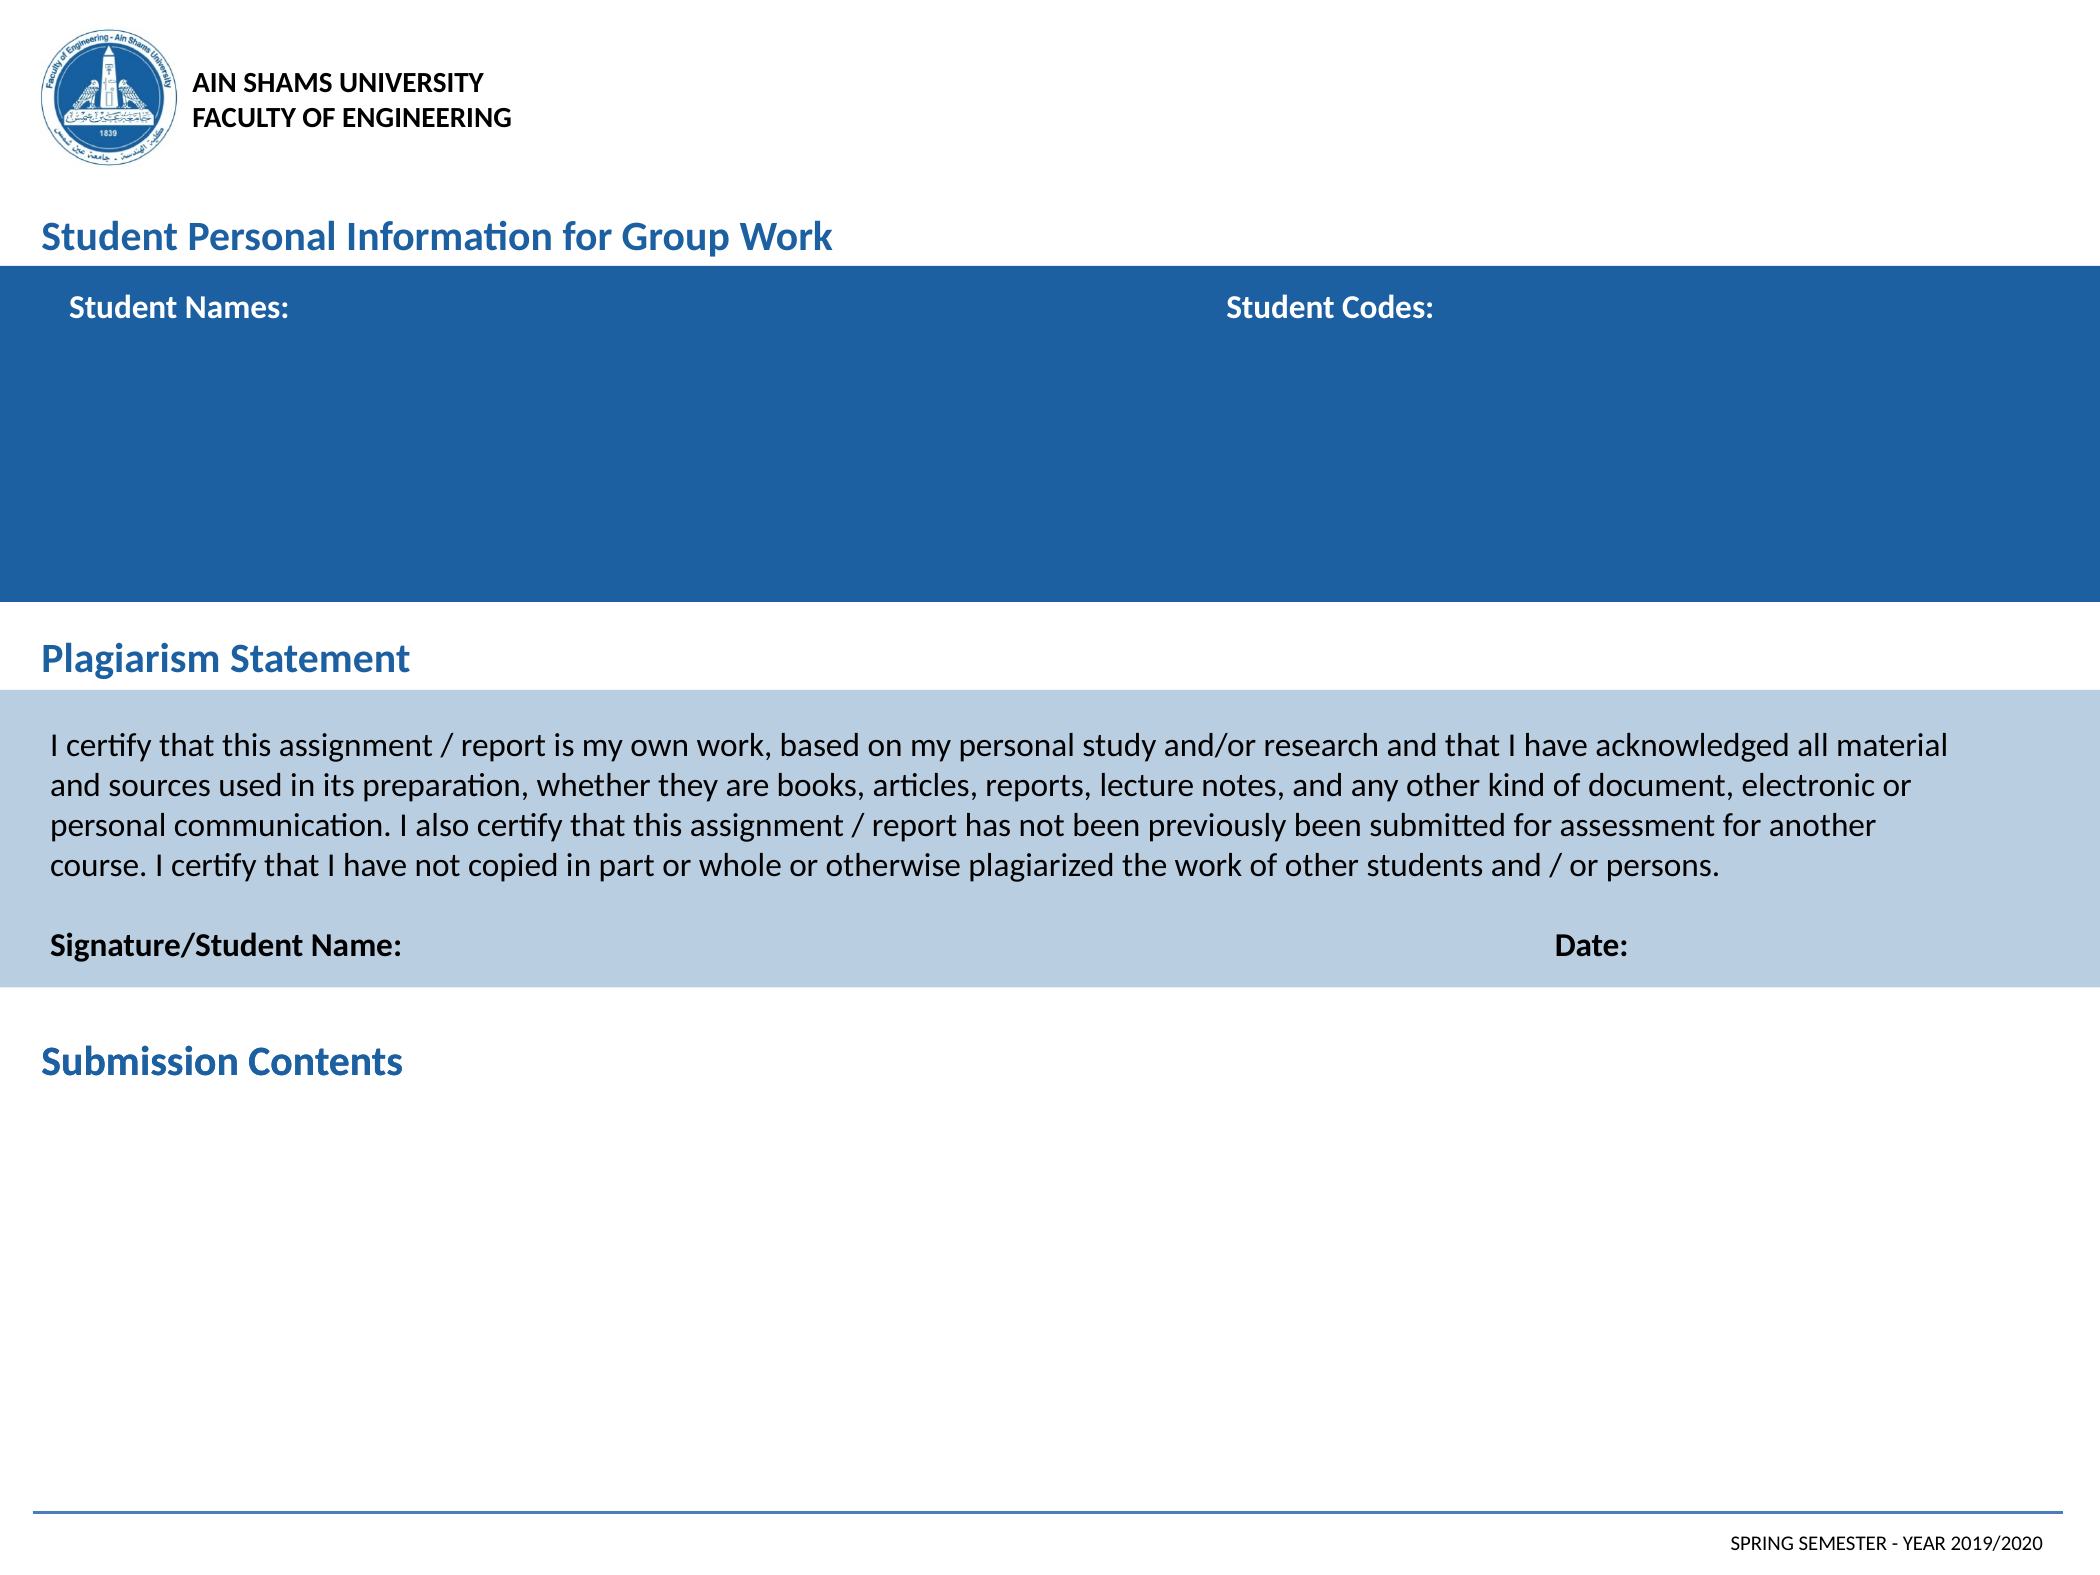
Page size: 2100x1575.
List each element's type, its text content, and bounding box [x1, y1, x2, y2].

text_box Submission Contents [32, 1029, 2018, 1089]
picture [39, 28, 178, 167]
